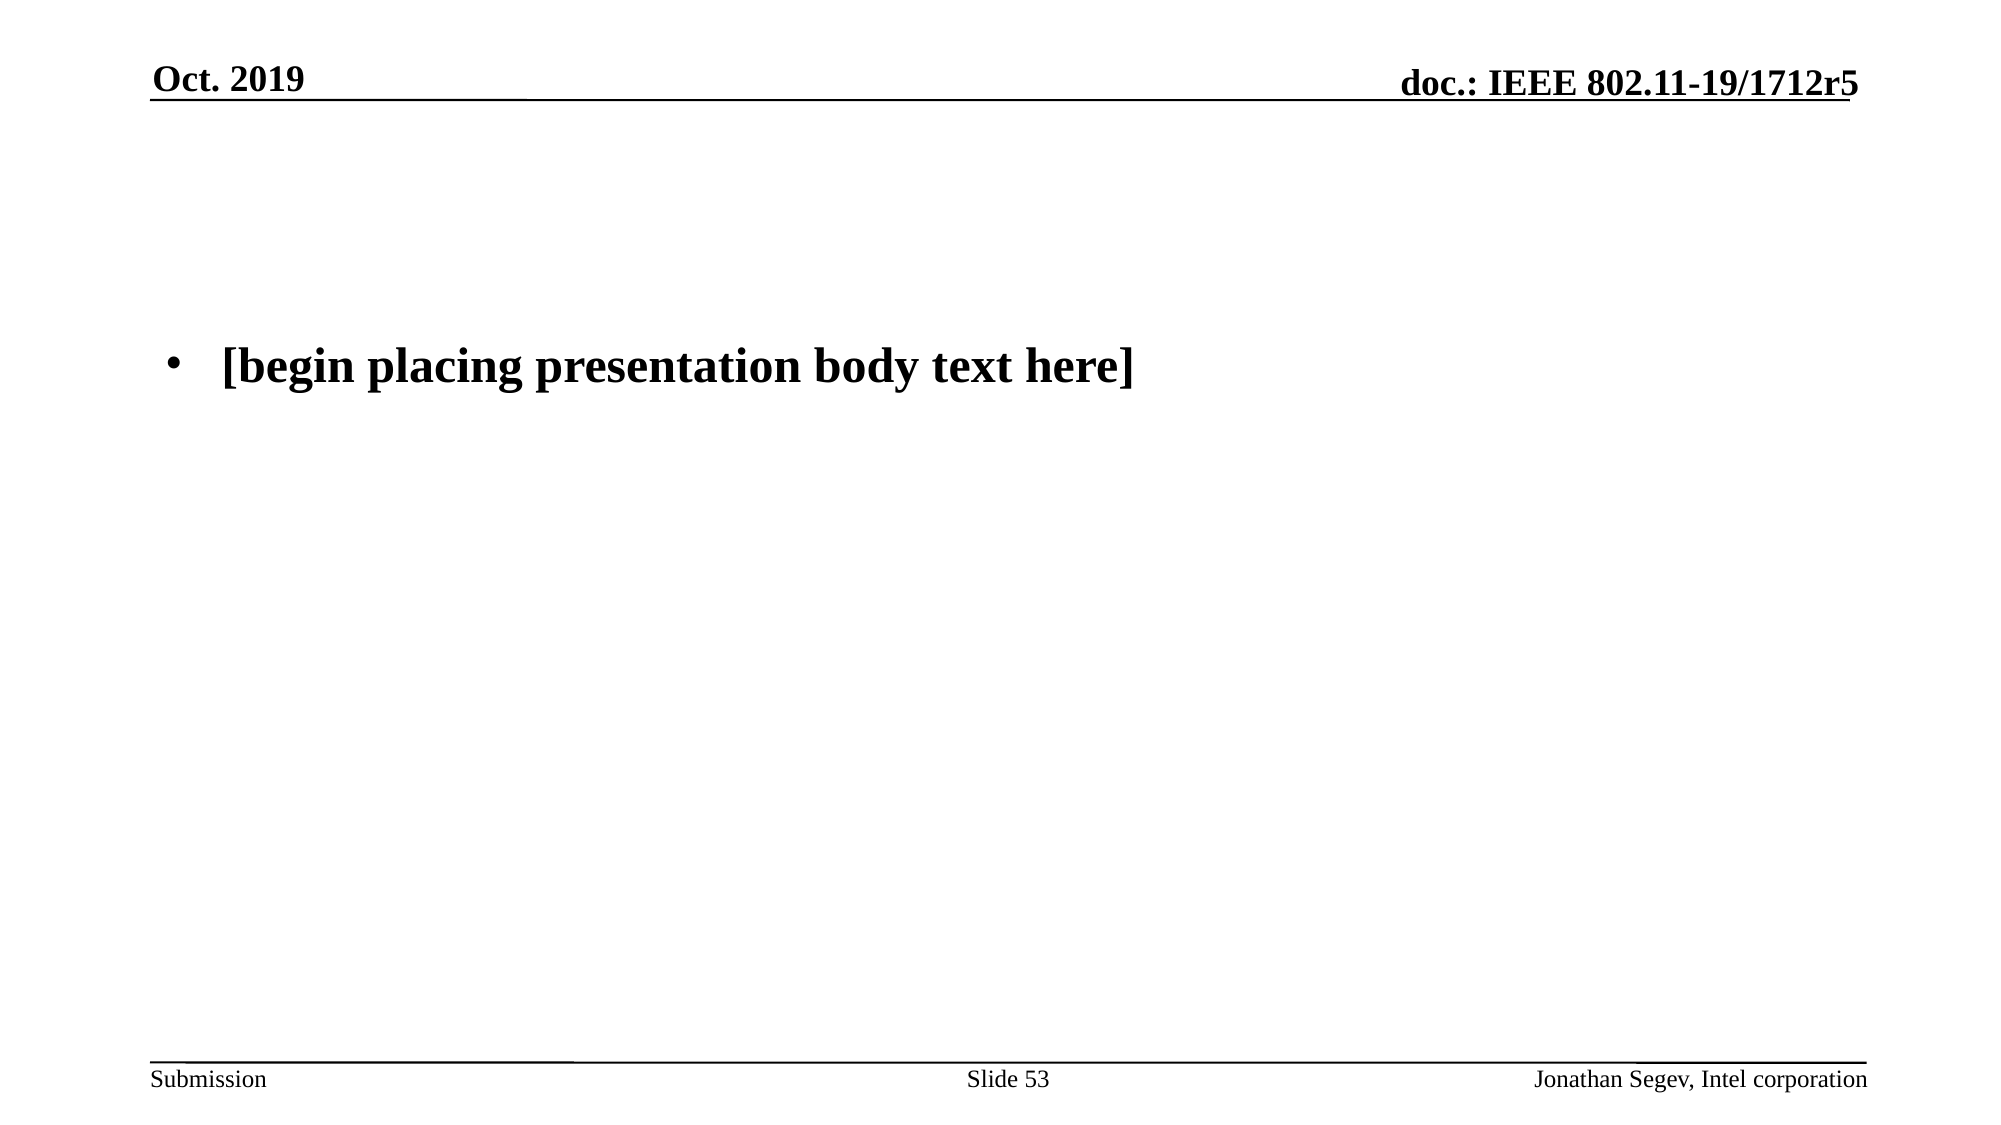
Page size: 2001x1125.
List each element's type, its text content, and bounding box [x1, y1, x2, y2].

footer Jonathan Segev, Intel corporation [1171, 1061, 1869, 1093]
list [begin placing presentation body text here] [149, 324, 1850, 1000]
slide_number Slide 53 [950, 1061, 1067, 1123]
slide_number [152, 54, 563, 100]
